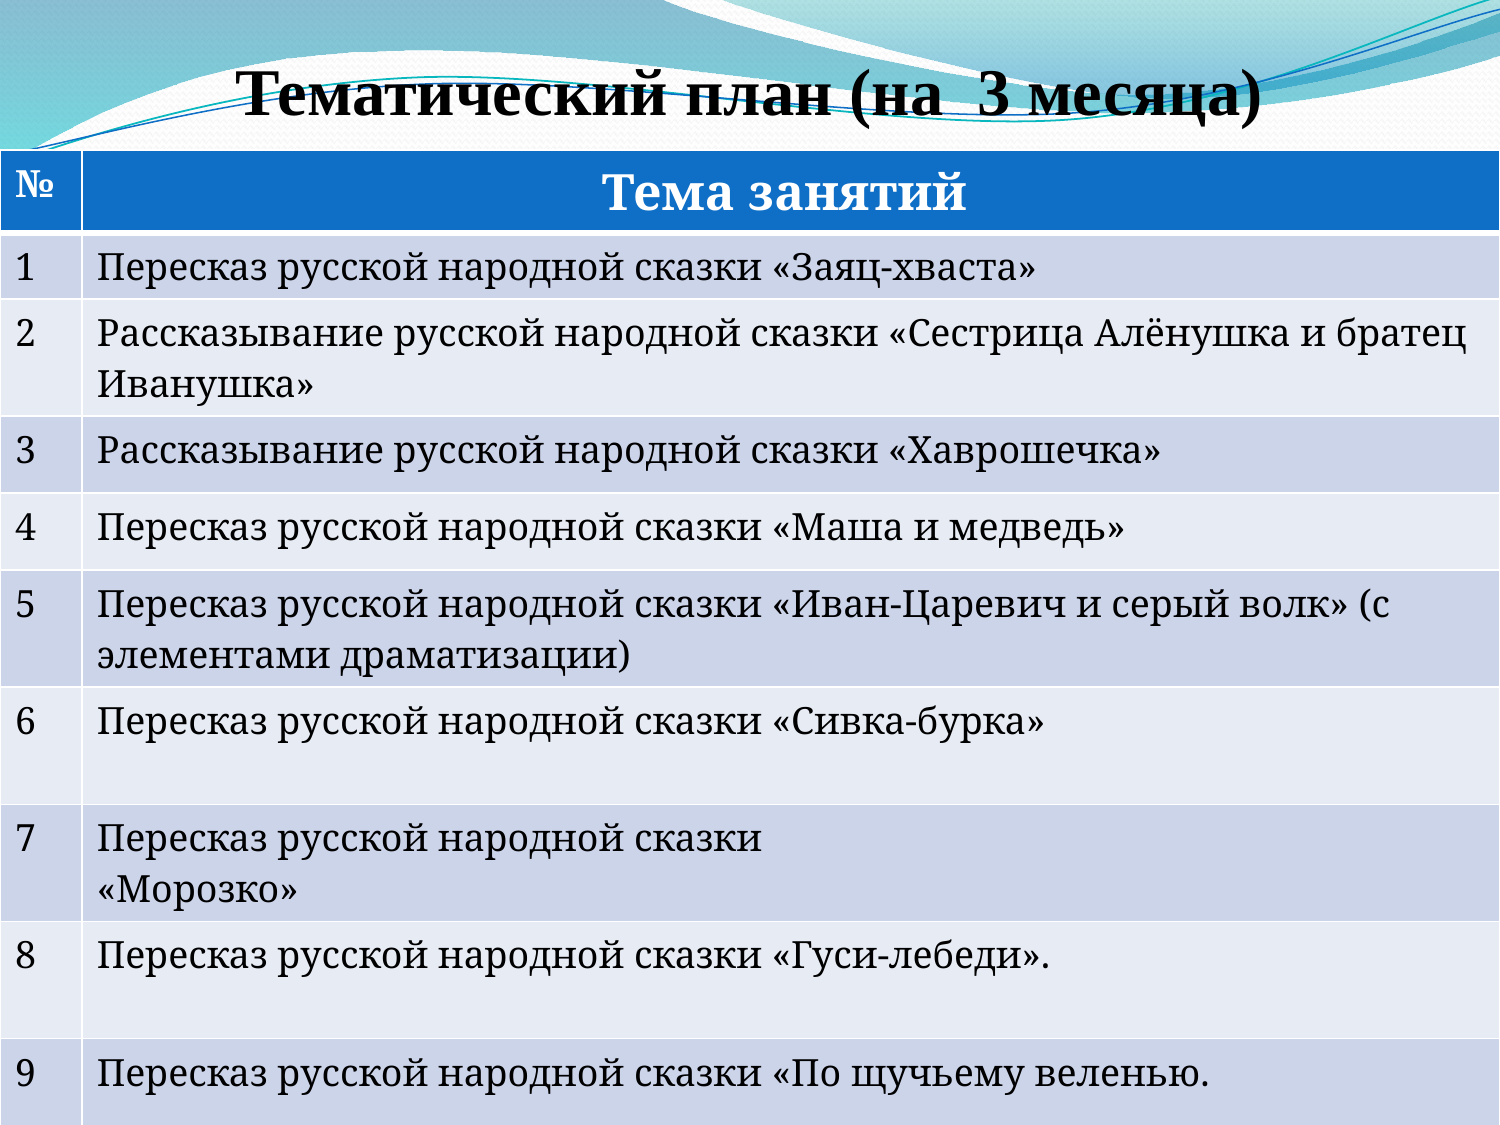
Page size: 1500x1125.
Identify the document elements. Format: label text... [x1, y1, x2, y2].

table_cell Рассказывание русской народной сказки «Хаврошечка» [83, 417, 1499, 492]
table_cell Пересказ русской народной сказки «Маша и медведь» [83, 494, 1499, 569]
table_cell Пересказ русской народной сказки «Морозко» [83, 805, 1499, 921]
table_cell Пересказ русской народной сказки «Заяц-хваста» [83, 236, 1499, 298]
table_cell 6 [1, 688, 81, 804]
table_cell 1 [1, 236, 81, 298]
table_cell Пересказ русской народной сказки «Иван-Царевич и серый волк» (с элементами драматизации) [83, 571, 1499, 686]
title Тематический план (на 3 месяца) [82, 0, 1418, 129]
table_cell 5 [1, 571, 81, 686]
table_cell Рассказывание русской народной сказки «Сестрица Алёнушка и братец Иванушка» [83, 300, 1499, 415]
table_cell Пересказ русской народной сказки «Гуси-лебеди». [83, 922, 1499, 1038]
table_cell 4 [1, 494, 81, 569]
table_cell 8 [1, 922, 81, 1038]
table_cell 9 [1, 1039, 81, 1125]
table_cell 3 [1, 417, 81, 492]
table_cell Пересказ русской народной сказки «По щучьему веленью. [83, 1039, 1499, 1125]
table_cell Пересказ русской народной сказки «Сивка-бурка» [83, 688, 1499, 804]
table_cell 7 [1, 805, 81, 921]
table_header № [1, 151, 81, 230]
table_cell 2 [1, 300, 81, 415]
table_header Тема занятий [83, 151, 1499, 230]
